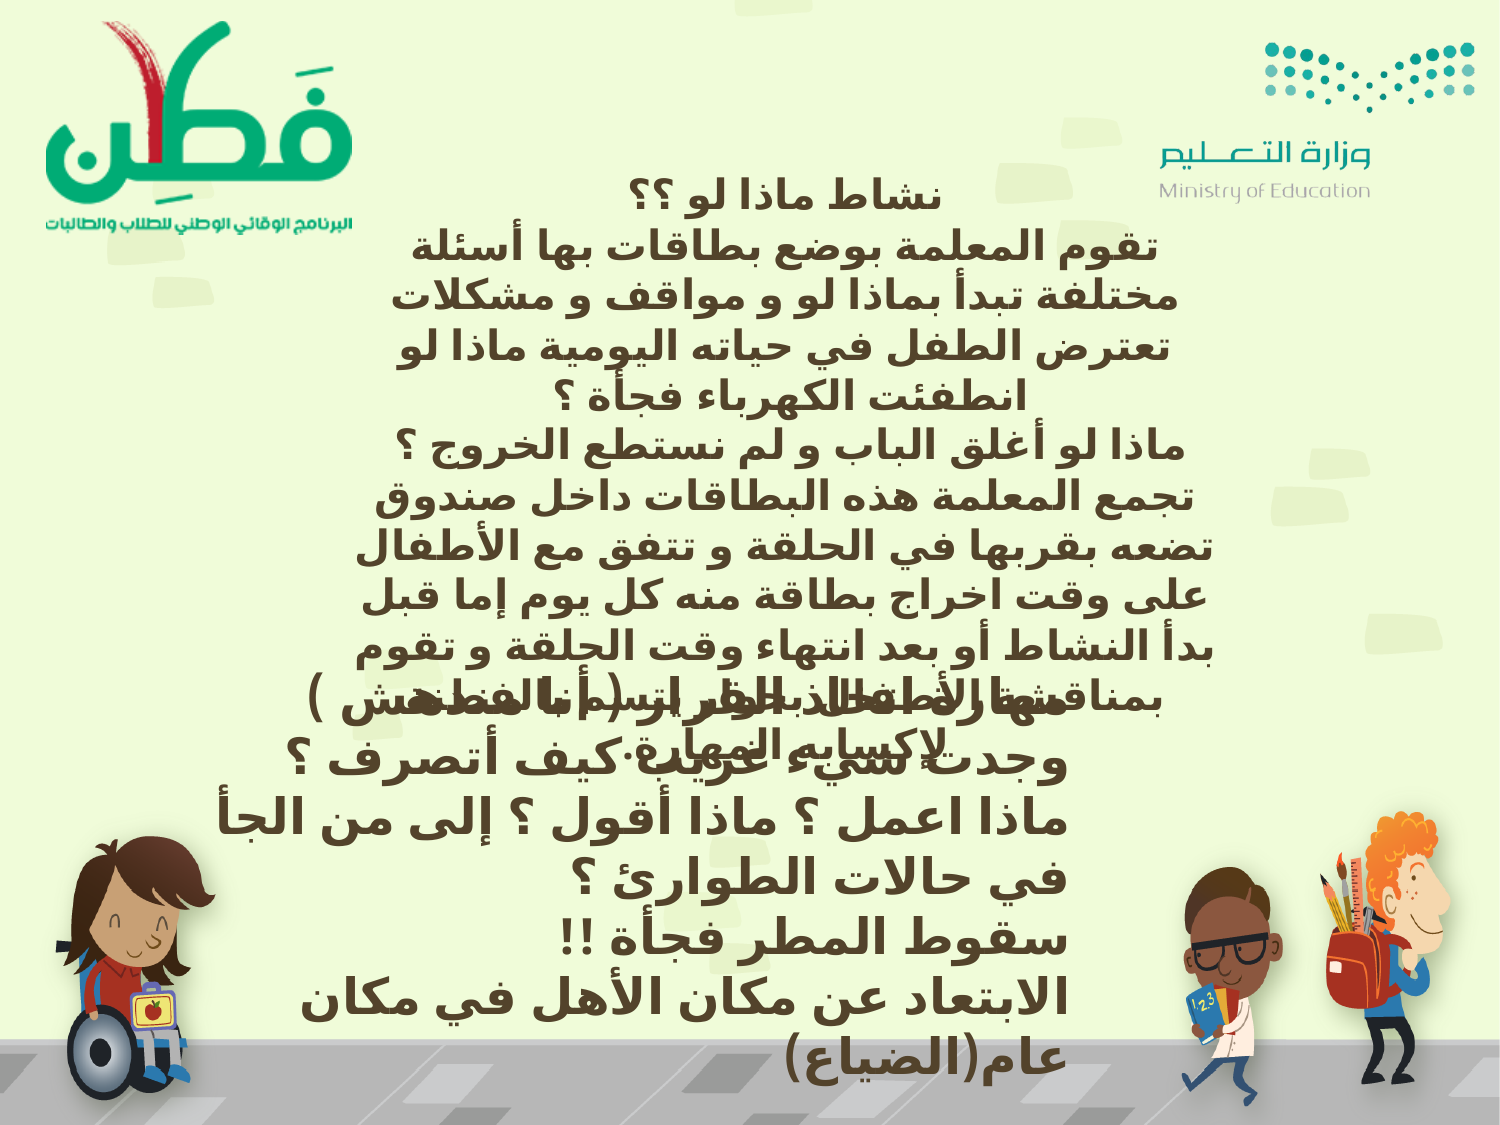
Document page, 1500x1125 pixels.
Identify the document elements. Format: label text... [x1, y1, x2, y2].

picture [0, 0, 1500, 1125]
text_box نشاط ماذا لو ؟؟ تقوم المعلمة بوضع بطاقات بها أسئلة مختلفة تبدأ بماذا لو و مواقف و مشكلات تعترض الطفل في حياته اليومية ماذا لو انطفئت الكهرباء فجأة ؟ ماذا لو أغلق الباب و لم نستطع الخروج ؟ تجمع المعلمة هذه البطاقات داخل صندوق تضعه بقربها في الحلقة و تتفق مع الأطفال على وقت اخراج بطاقة منه كل يوم إما قبل بدأ النشاط أو بعد انتهاء وقت الحلقة و تقوم بمناقشة الأطفال بحوار يتسم بالفطنة لإكسابه المهارة. [324, 160, 1247, 776]
text_box مهارة اتخاذ القرار ( أنا مندهش ) وجدت شيء غريب كيف أتصرف ؟ ماذا اعمل ؟ ماذا أقول ؟ إلى من الجأ في حالات الطوارئ ؟ سقوط المطر فجأة !! الابتعاد عن مكان الأهل في مكان عام(الضياع) [182, 656, 1086, 1125]
